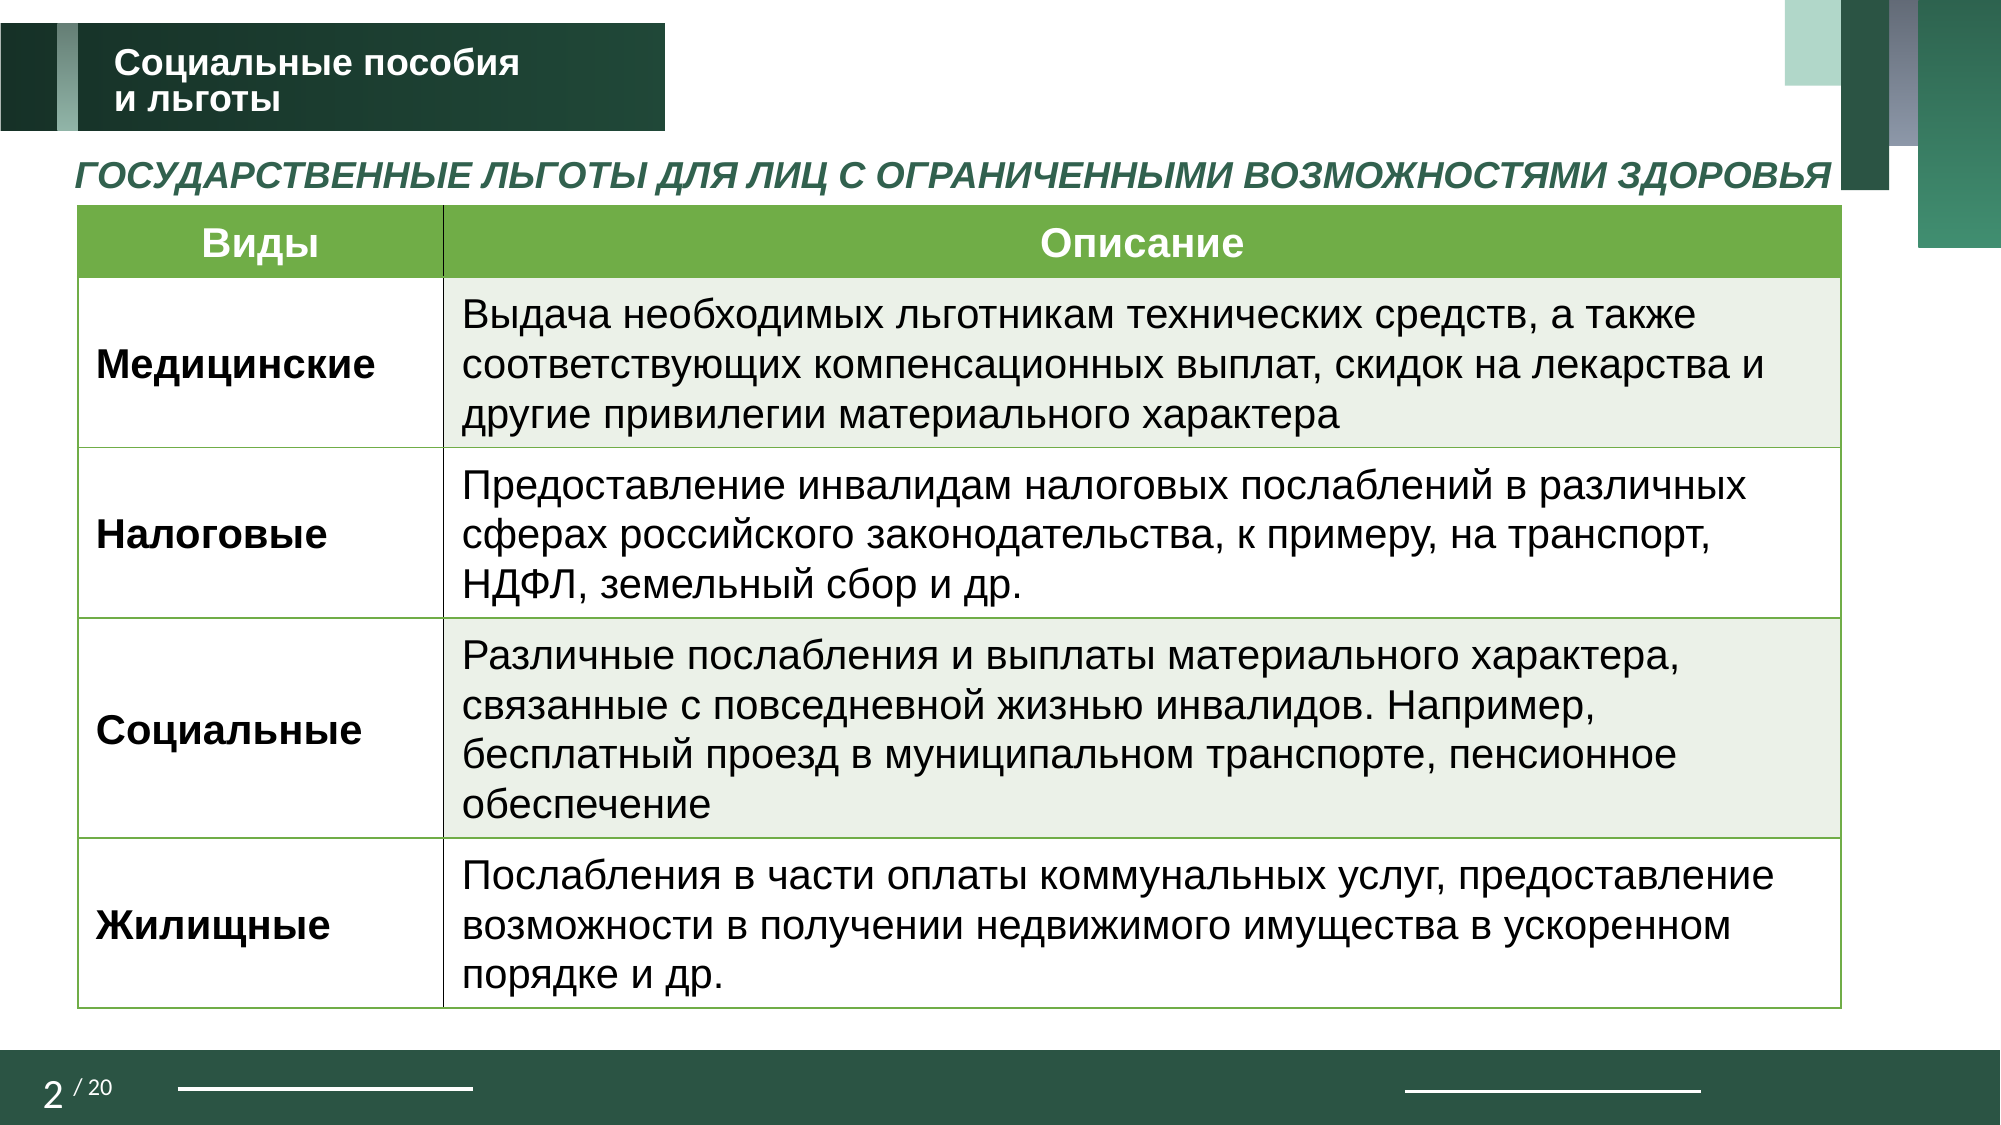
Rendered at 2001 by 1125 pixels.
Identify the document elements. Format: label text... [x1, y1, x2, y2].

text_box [0, 23, 666, 131]
table_header Описание [444, 207, 1840, 276]
table_cell Налоговые [79, 448, 443, 617]
text_box ГОСУДАРСТВЕННЫЕ ЛЬГОТЫ ДЛЯ ЛИЦ С ОГРАНИЧЕННЫМИ ВОЗМОЖНОСТЯМИ ЗДОРОВЬЯ [59, 143, 1779, 205]
table_cell Предоставление инвалидам налоговых послаблений в различных сферах российского законодательства, к примеру, на транспорт, НДФЛ, земельный сбор и др. [444, 448, 1840, 617]
table_cell Выдача необходимых льготникам технических средств, а также соответствующих компенсационных выплат, скидок на лекарства и другие привилегии материального характера [444, 278, 1840, 447]
table_cell Медицинские [79, 278, 443, 447]
table_cell Послабления в части оплаты коммунальных услуг, предоставление возможности в получении недвижимого имущества в ускоренном порядке и др. [444, 839, 1840, 1007]
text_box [0, 1049, 2000, 1125]
table_cell Различные послабления и выплаты материального характера, связанные с повседневной жизнью инвалидов. Например, бесплатный проезд в муниципальном транспорте, пенсионное обеспечение [444, 619, 1840, 837]
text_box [1784, 0, 2000, 249]
table_header Виды [79, 207, 443, 276]
table_cell Жилищные [79, 839, 443, 1007]
table_cell Социальные [79, 619, 443, 837]
